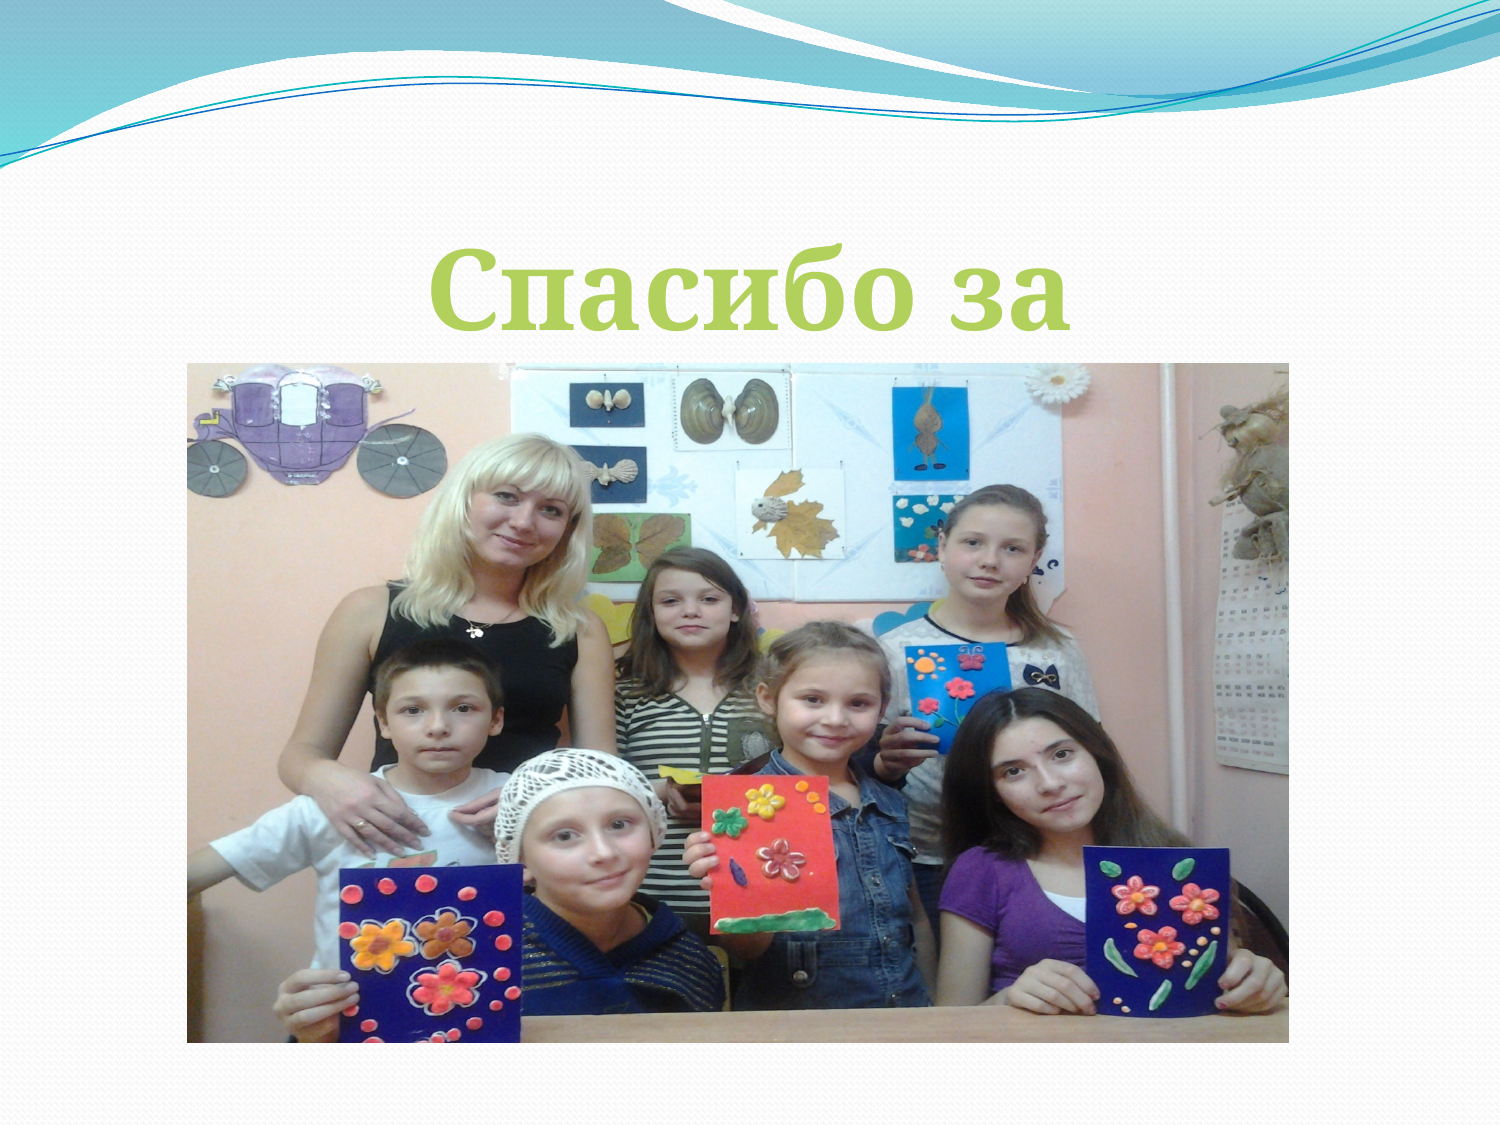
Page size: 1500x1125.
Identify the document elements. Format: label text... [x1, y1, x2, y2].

picture [187, 363, 1290, 1044]
text_box Спасибо за внимание! [119, 210, 1381, 496]
